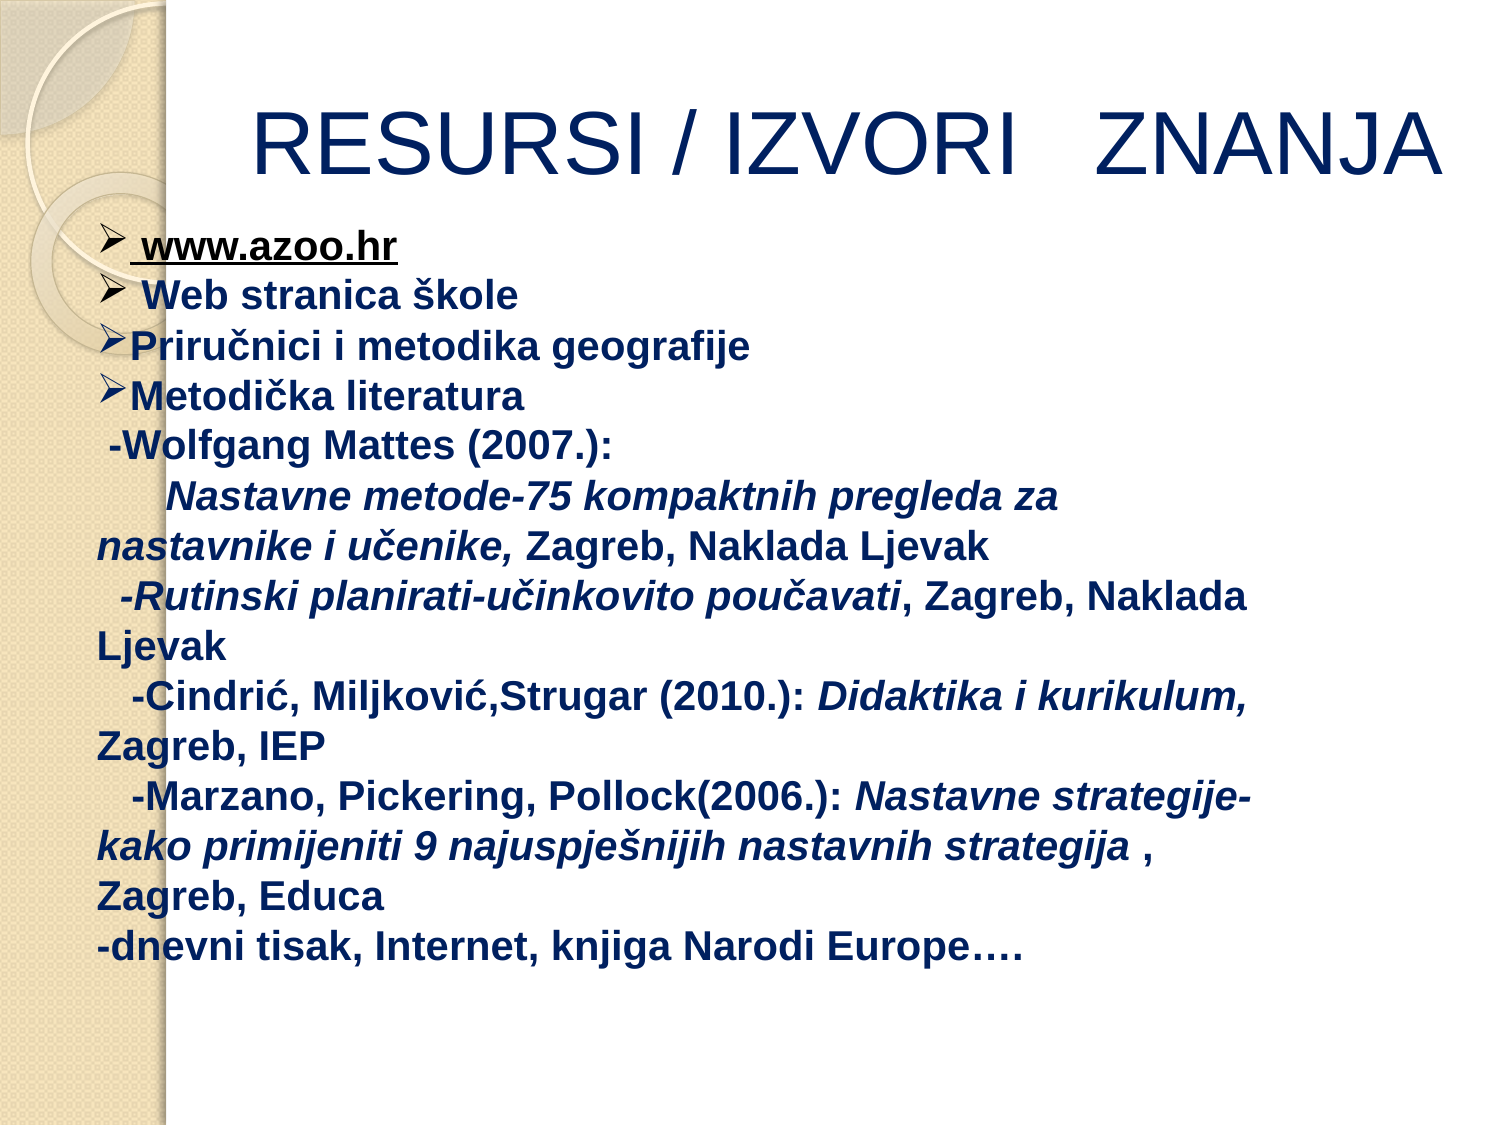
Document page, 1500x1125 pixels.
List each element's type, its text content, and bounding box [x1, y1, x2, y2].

text_box www.azoo.hr Web stranica škole Priručnici i metodika geografije Metodička literatura -Wolfgang Mattes (2007.): Nastavne metode-75 kompaktnih pregleda za nastavnike i učenike, Zagreb, Naklada Ljevak -Rutinski planirati-učinkovito poučavati, Zagreb, Naklada Ljevak -Cindrić, Miljković,Strugar (2010.): Didaktika i kurikulum, Zagreb, IEP -Marzano, Pickering, Pollock(2006.): Nastavne strategije-kako primijeniti 9 najuspješnijih nastavnih strategija , Zagreb, Educa -dnevni tisak, Internet, knjiga Narodi Europe…. [81, 210, 1301, 976]
title RESURSI / IZVORI ZNANJA [235, 45, 1466, 233]
